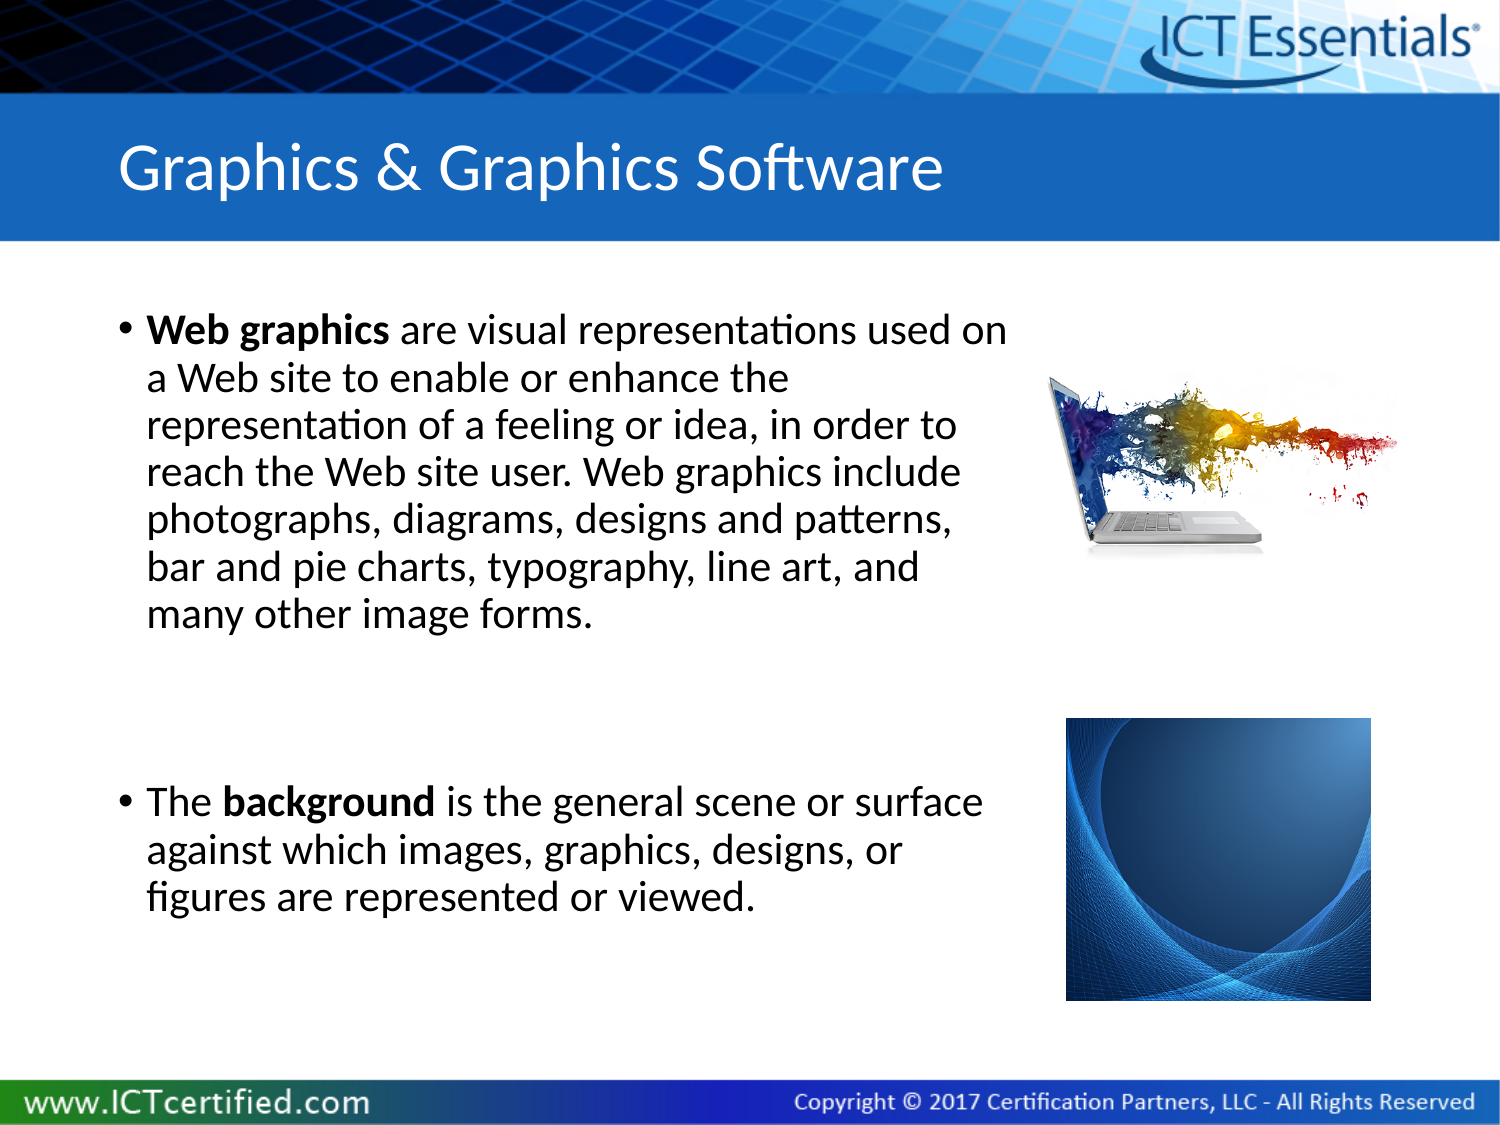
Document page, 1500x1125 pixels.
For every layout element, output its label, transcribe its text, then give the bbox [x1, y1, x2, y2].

picture [0, 0, 1500, 1125]
list Web graphics are visual representations used on a Web site to enable or enhance the representation of a feeling or idea, in order to reach the Web site user. Web graphics include photographs, diagrams, designs and patterns, bar and pie charts, typography, line art, and many other image forms. The background is the general scene or surface against which images, graphics, designs, or figures are represented or viewed. [103, 299, 1025, 1014]
title Graphics & Graphics Software [103, 59, 1397, 278]
